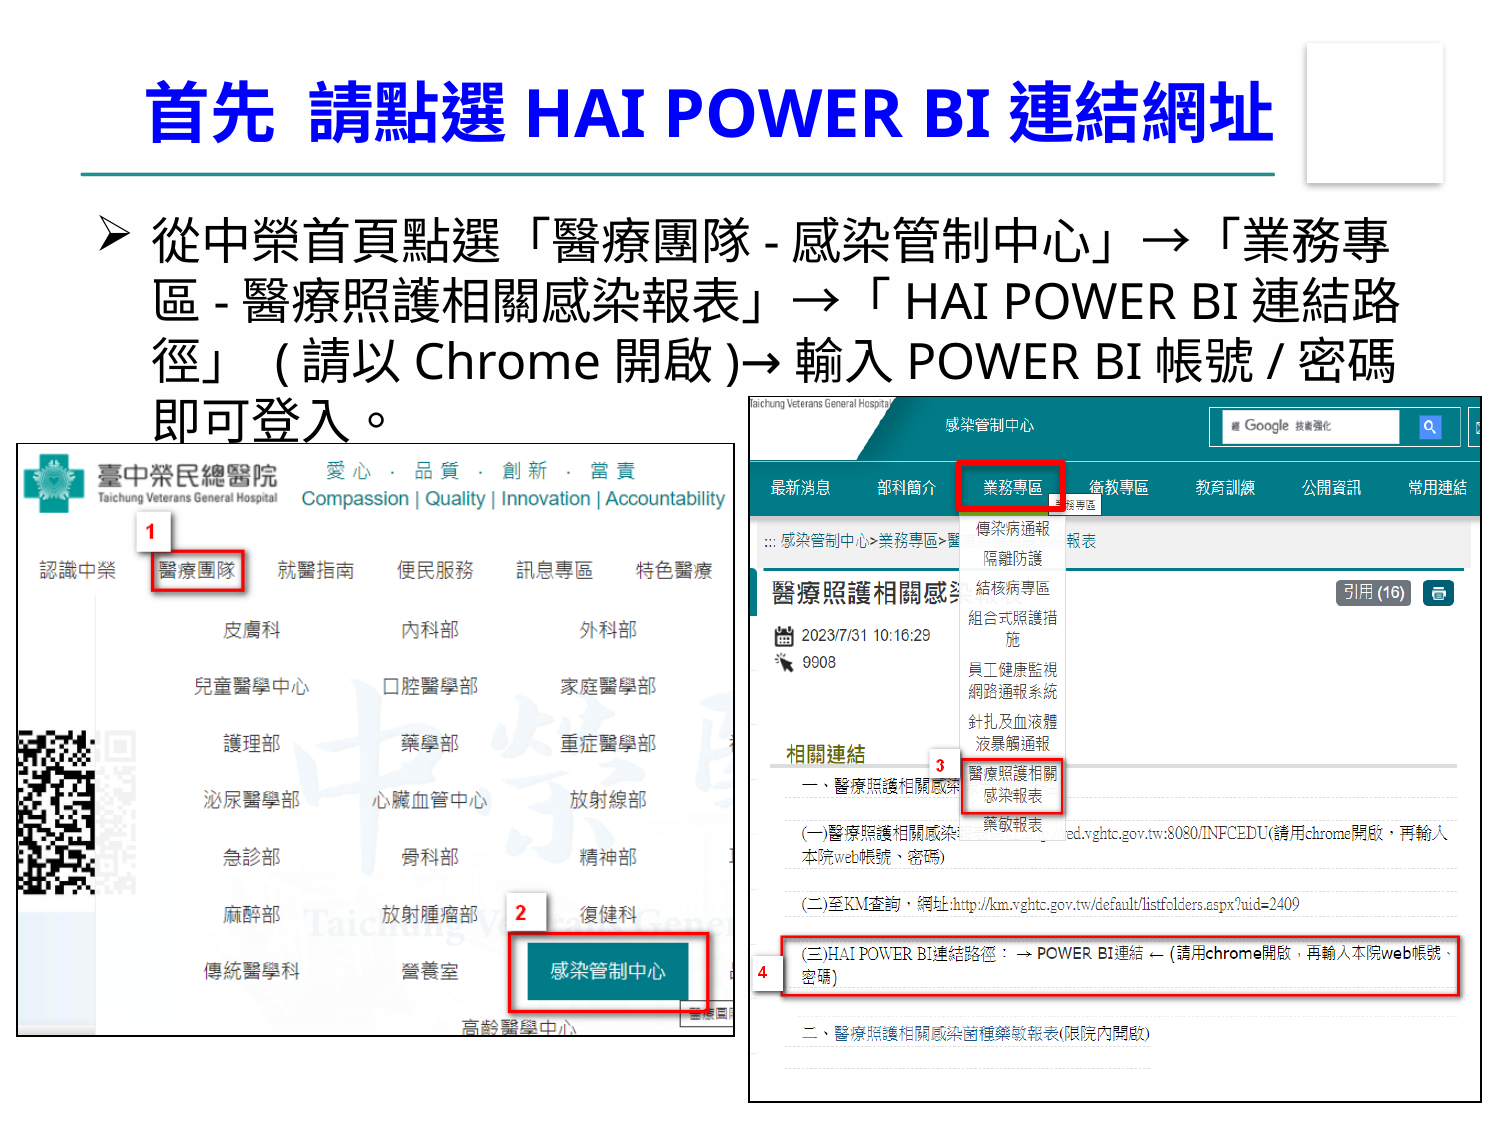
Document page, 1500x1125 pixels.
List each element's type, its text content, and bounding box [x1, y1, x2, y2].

title 首先 請點選HAI POWER BI連結網址 [79, 56, 1339, 166]
picture [0, 0, 1500, 1125]
list 從中榮首頁點選「醫療團隊-感染管制中心」→「業務專區-醫療照護相關感染報表」→「HAI POWER BI連結路徑」 (請以Chrome開啟)→輸入POWER BI帳號/密碼即可登入。 [79, 201, 1456, 1033]
